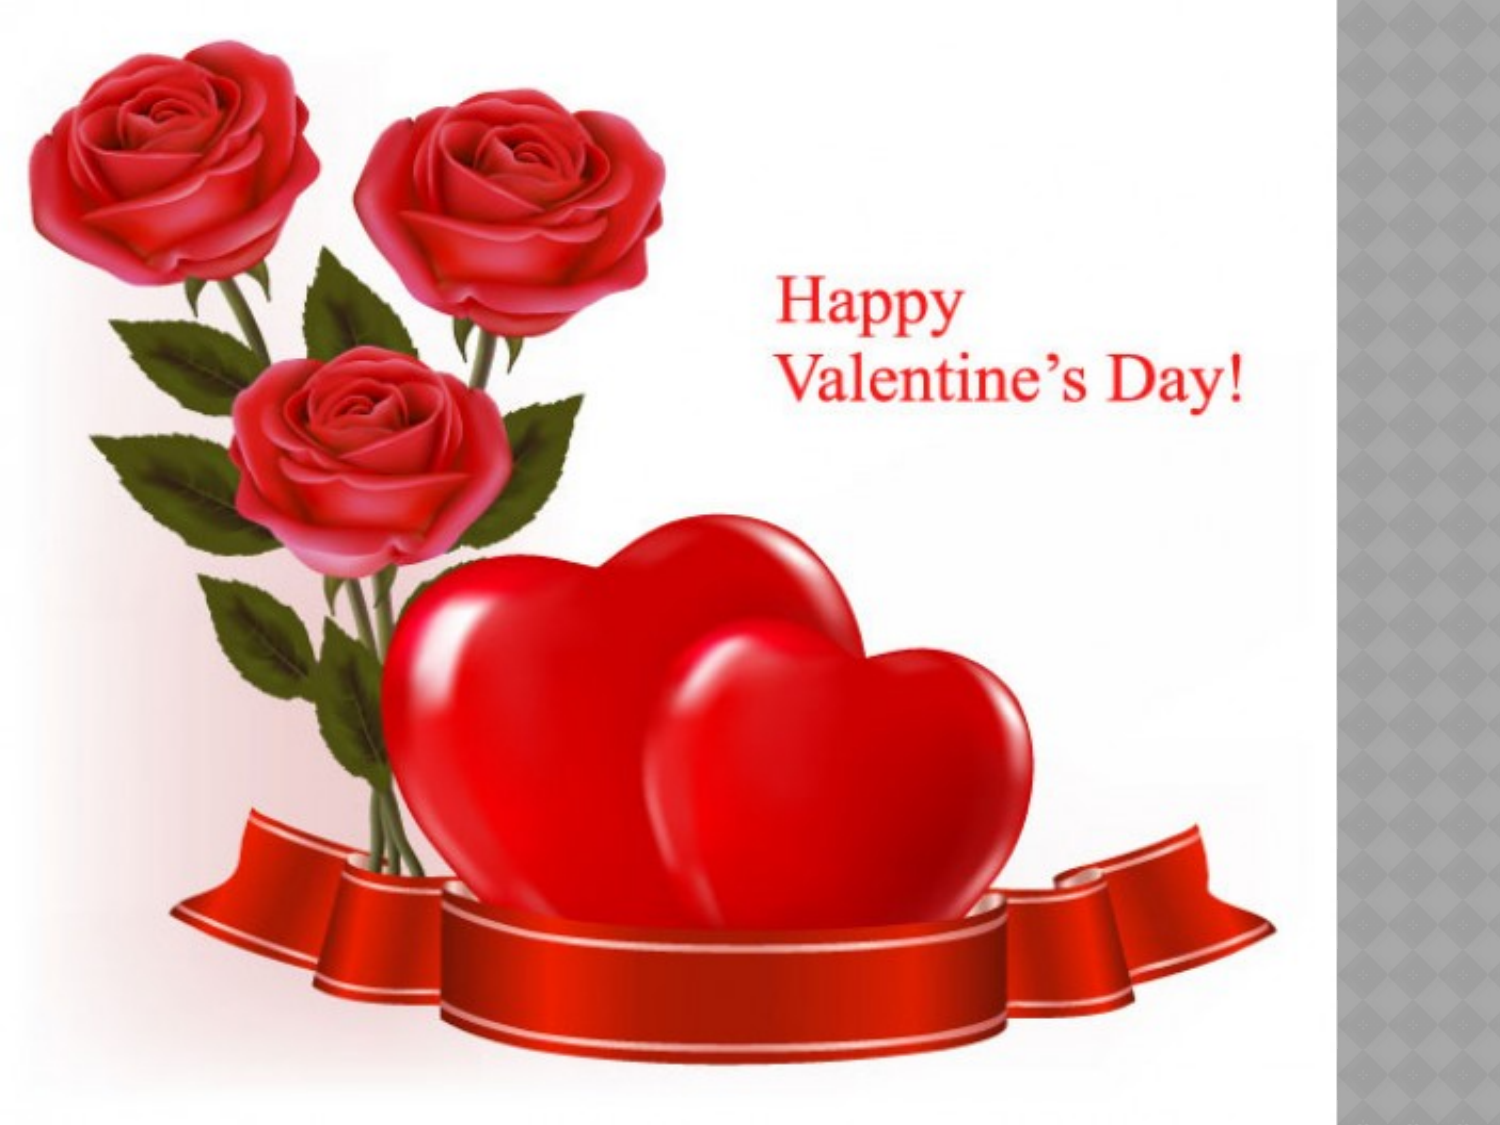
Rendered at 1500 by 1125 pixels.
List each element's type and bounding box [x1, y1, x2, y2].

picture [0, 0, 1337, 1125]
